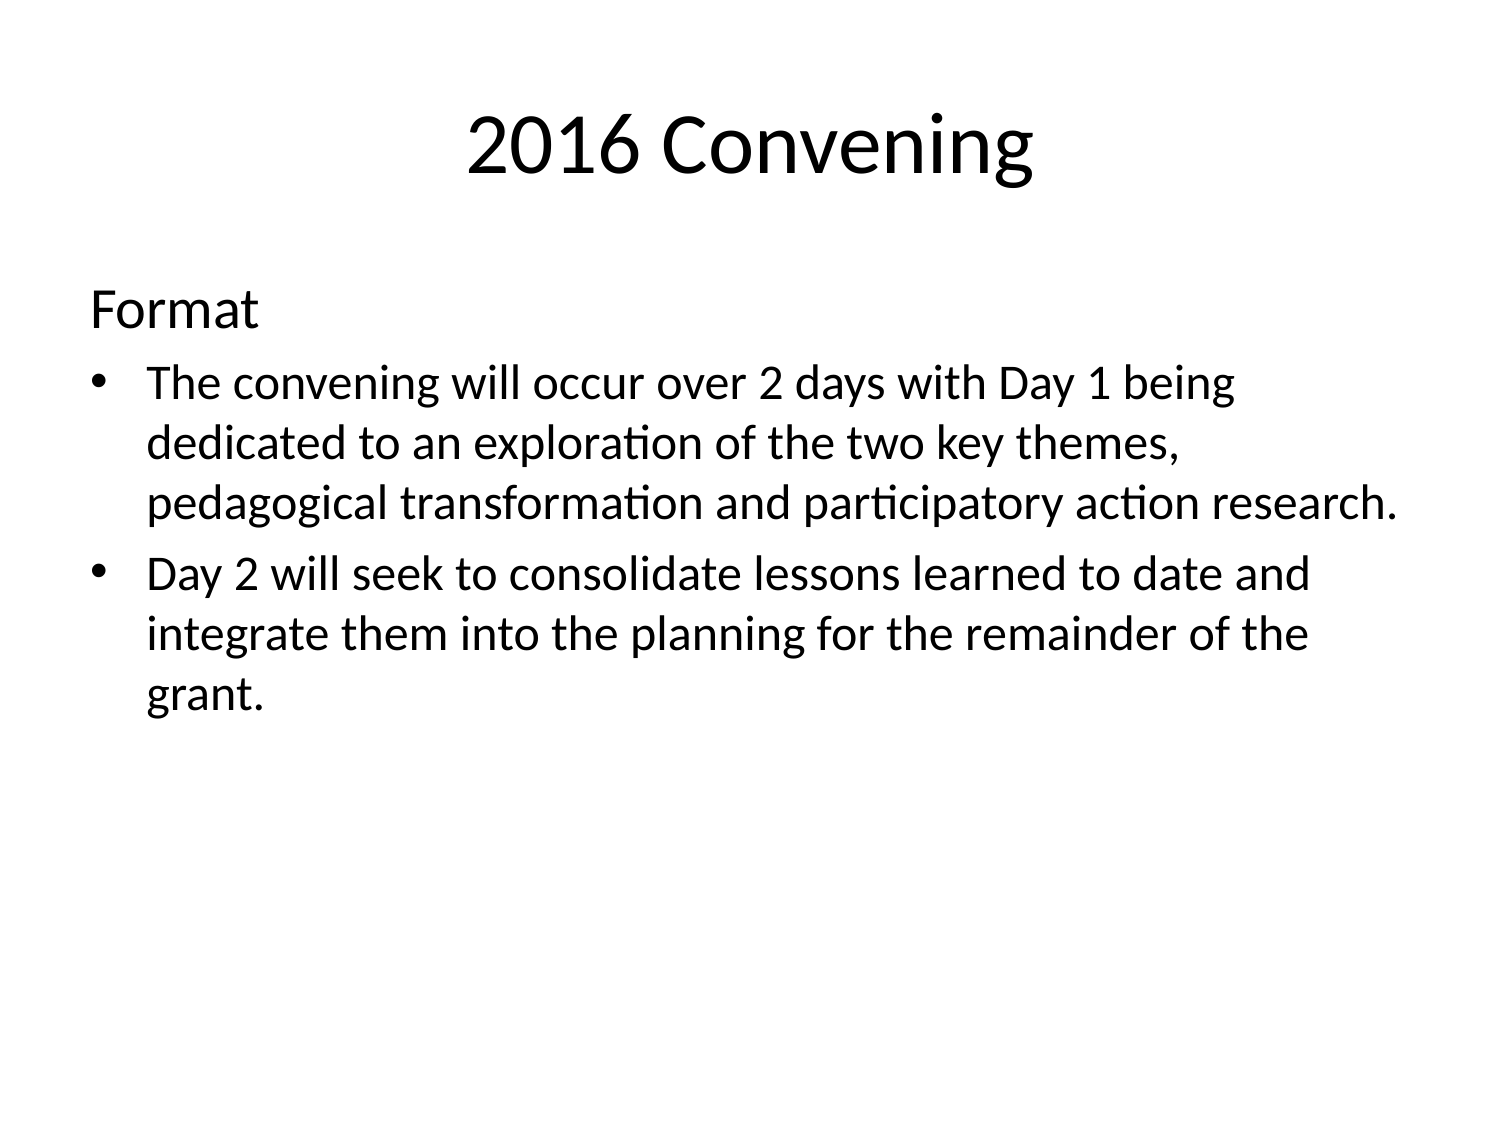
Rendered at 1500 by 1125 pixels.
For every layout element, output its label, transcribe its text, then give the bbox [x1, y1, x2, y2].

list Format The convening will occur over 2 days with Day 1 being dedicated to an exploration of the two key themes, pedagogical transformation and participatory action research. Day 2 will seek to consolidate lessons learned to date and integrate them into the planning for the remainder of the grant. [75, 262, 1425, 1005]
title 2016 Convening [75, 45, 1425, 233]
